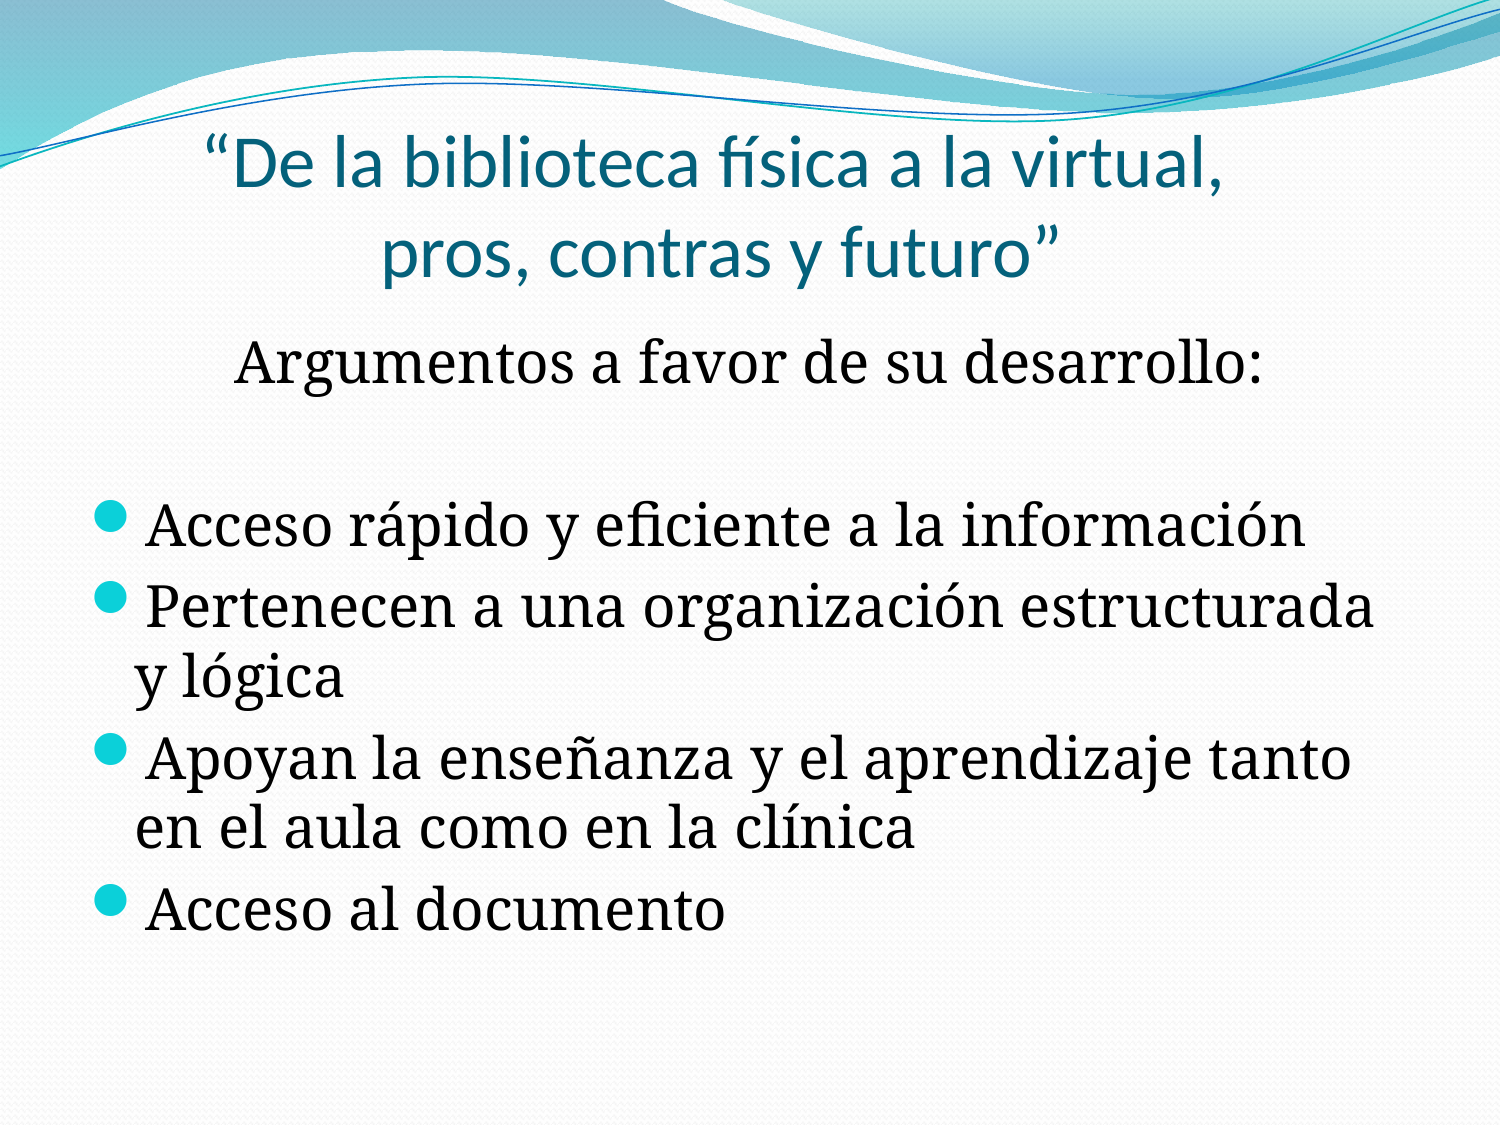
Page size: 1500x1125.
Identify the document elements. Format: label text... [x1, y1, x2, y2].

title “De la biblioteca física a la virtual, pros, contras y futuro” [46, 105, 1397, 293]
list Argumentos a favor de su desarrollo: Acceso rápido y eficiente a la información Pertenecen a una organización estructurada y lógica Apoyan la enseñanza y el aprendizaje tanto en el aula como en la clínica Acceso al documento [75, 317, 1425, 1038]
